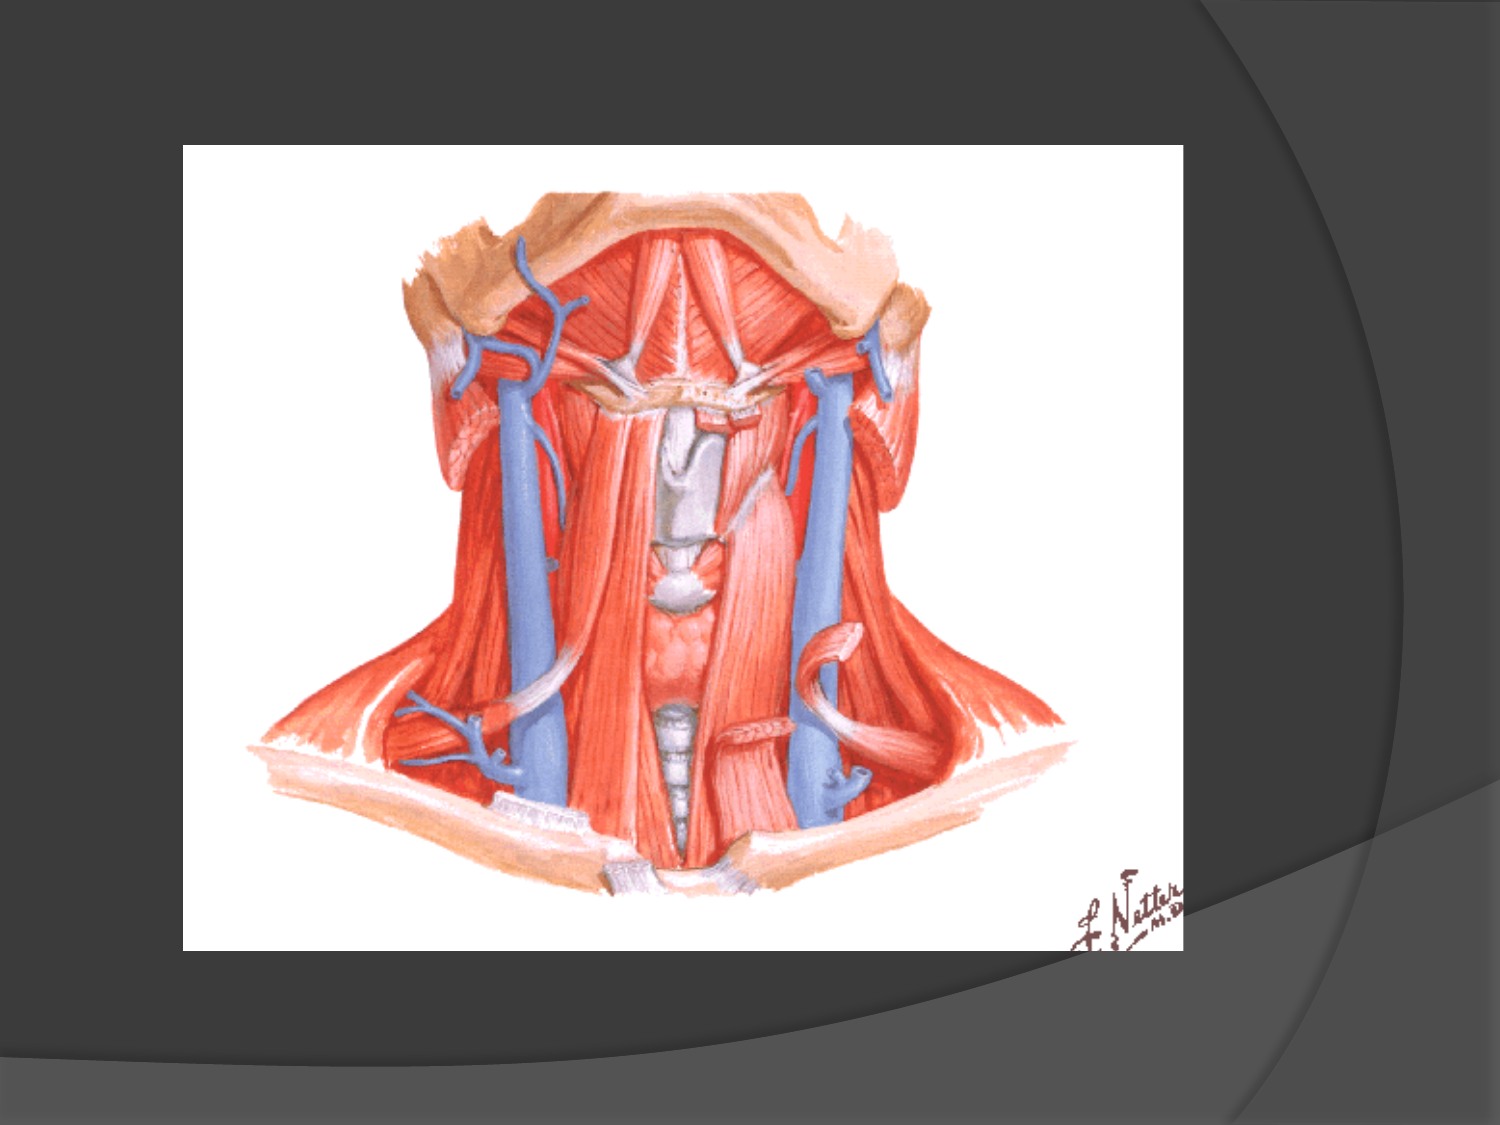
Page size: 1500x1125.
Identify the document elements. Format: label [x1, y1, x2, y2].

picture [182, 144, 1184, 951]
